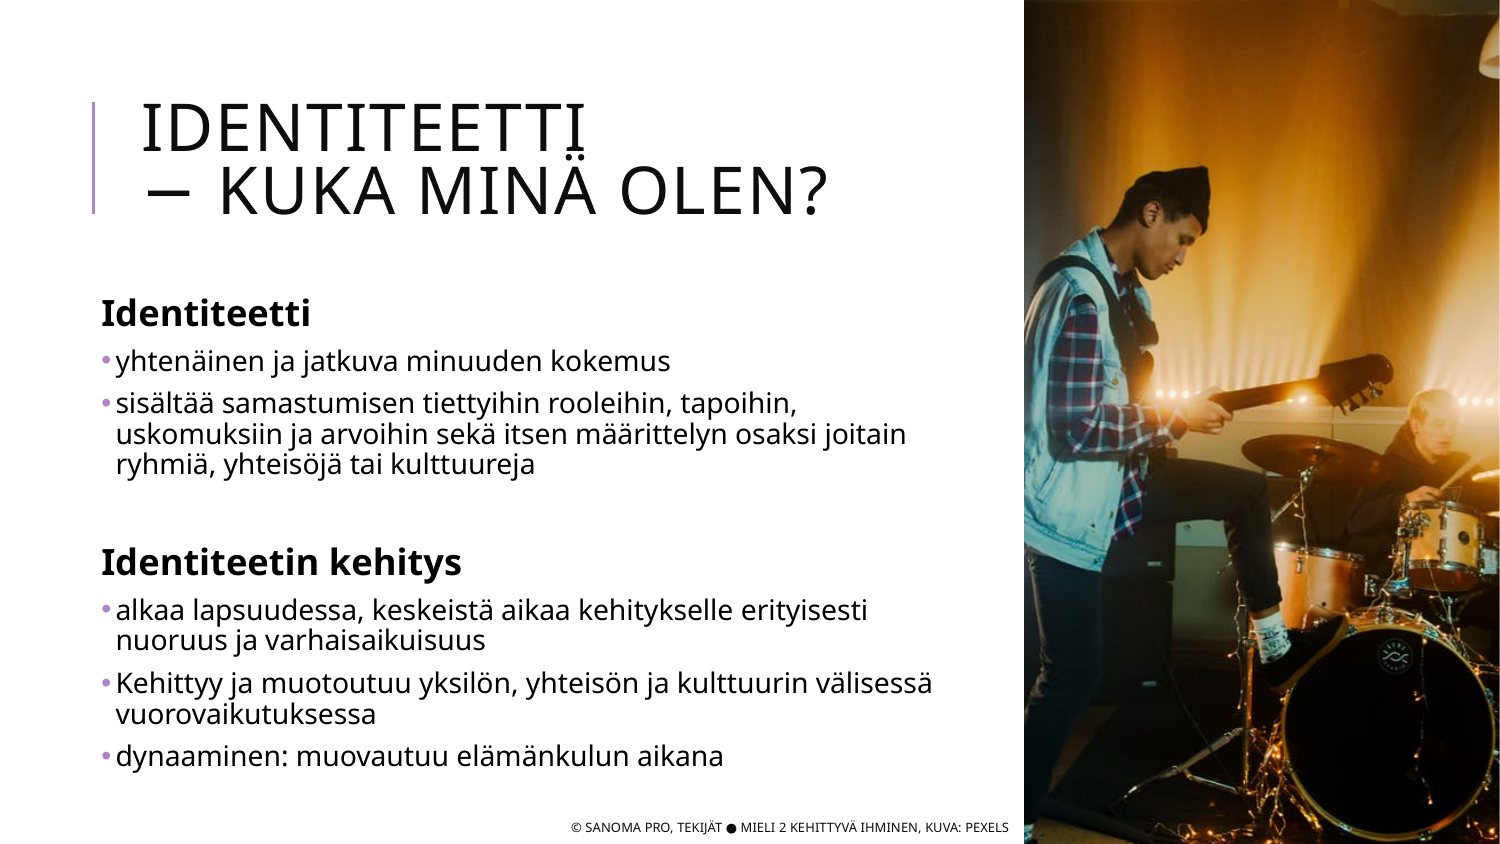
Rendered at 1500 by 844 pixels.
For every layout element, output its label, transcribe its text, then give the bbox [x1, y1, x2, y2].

title Identiteetti − kuka minä olen? [126, 71, 853, 257]
picture [1023, 0, 1500, 844]
list Identiteetti yhtenäinen ja jatkuva minuuden kokemus sisältää samastumisen tiettyihin rooleihin, tapoihin, uskomuksiin ja arvoihin sekä itsen määrittelyn osaksi joitain ryhmiä, yhteisöjä tai kulttuureja Identiteetin kehitys alkaa lapsuudessa, keskeistä aikaa kehitykselle erityisesti nuoruus ja varhaisaikuisuus Kehittyy ja muotoutuu yksilön, yhteisön ja kulttuurin välisessä vuorovaikutuksessa dynaaminen: muovautuu elämänkulun aikana [93, 287, 978, 783]
footer © Sanoma Pro, Tekijät ● Mieli 2 Kehittyvä ihminen, kuva: pexels [547, 810, 1017, 844]
